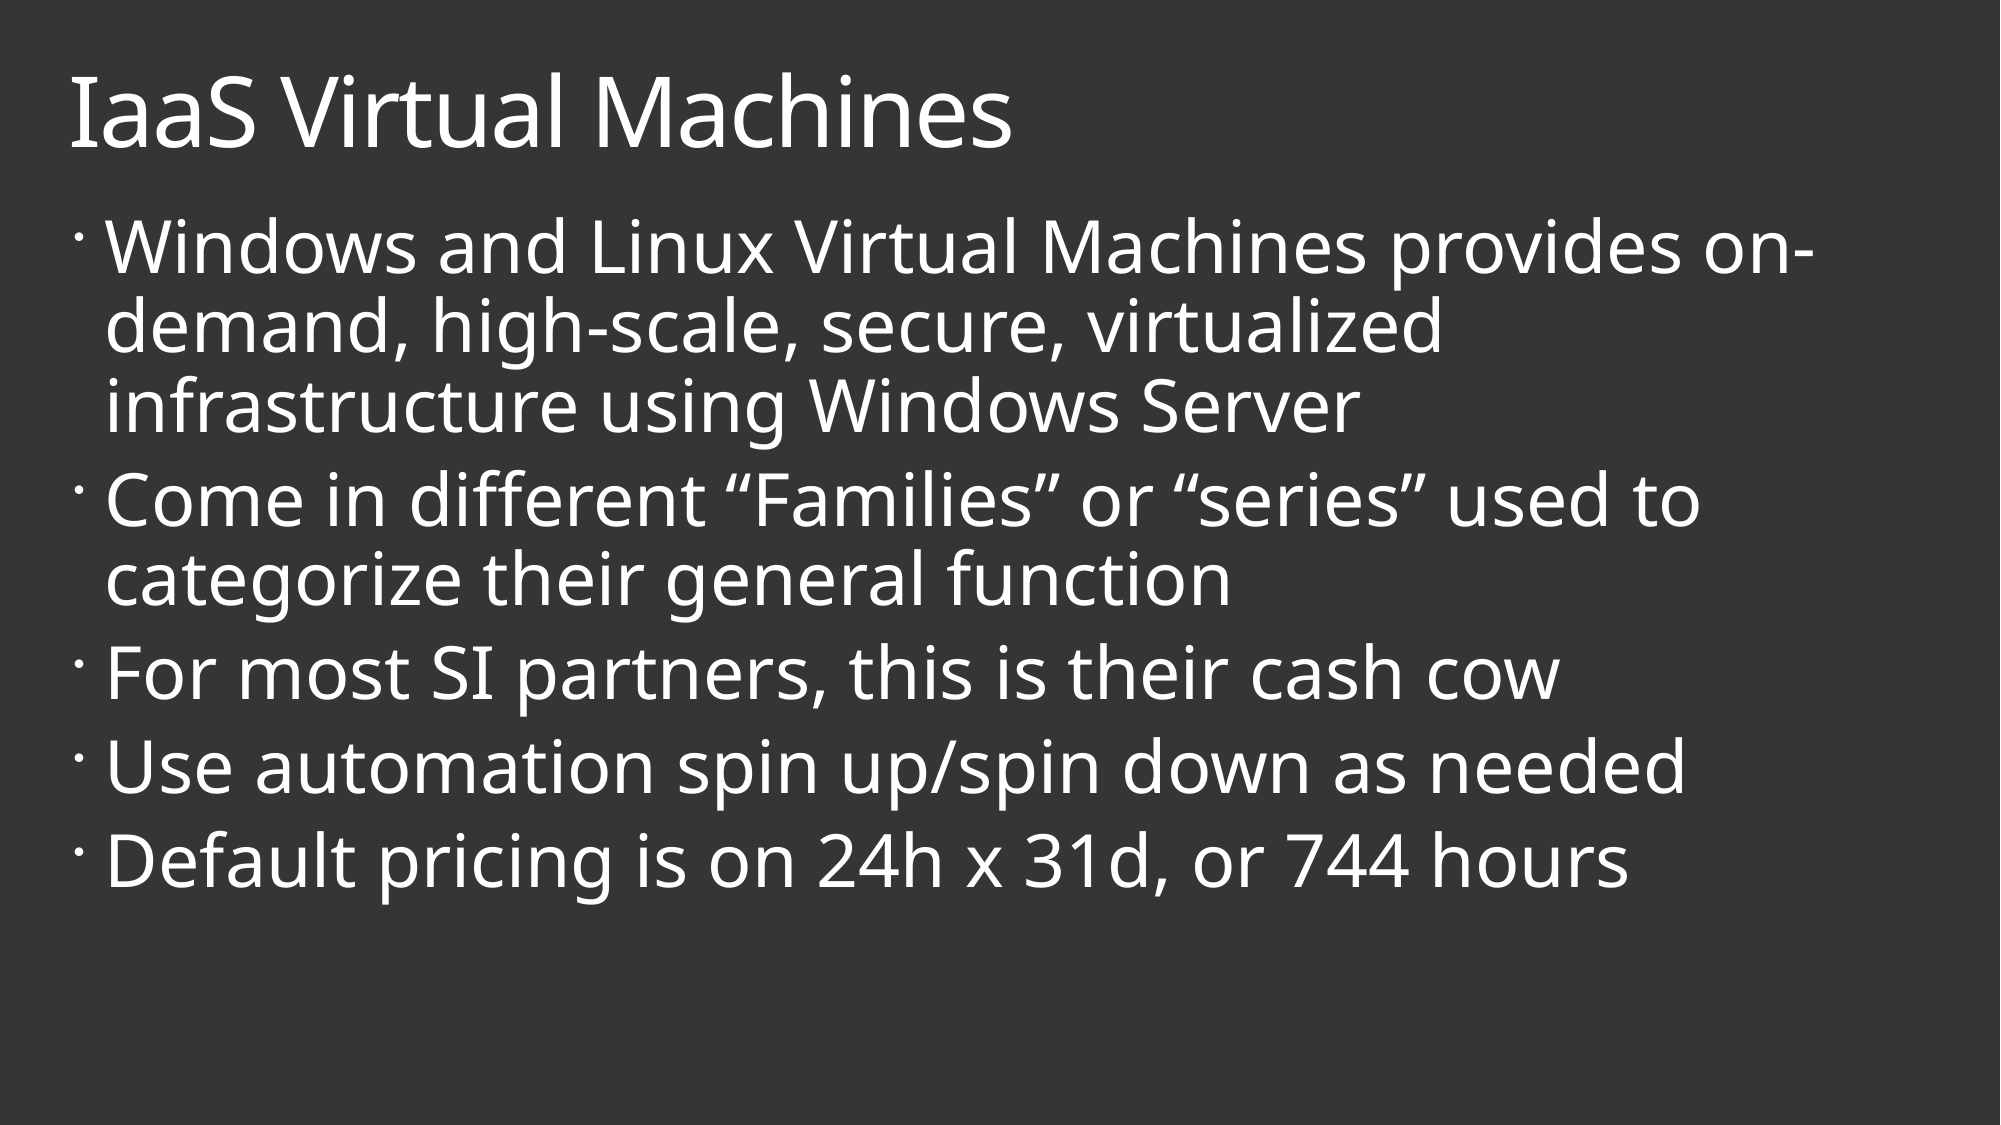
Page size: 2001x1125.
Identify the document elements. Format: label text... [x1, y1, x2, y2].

title IaaS Virtual Machines [44, 47, 1957, 194]
list Windows and Linux Virtual Machines provides on-demand, high-scale, secure, virtualized infrastructure using Windows Server Come in different “Families” or “series” used to categorize their general function For most SI partners, this is their cash cow Use automation spin up/spin down as needed Default pricing is on 24h x 31d, or 744 hours [44, 194, 1957, 938]
